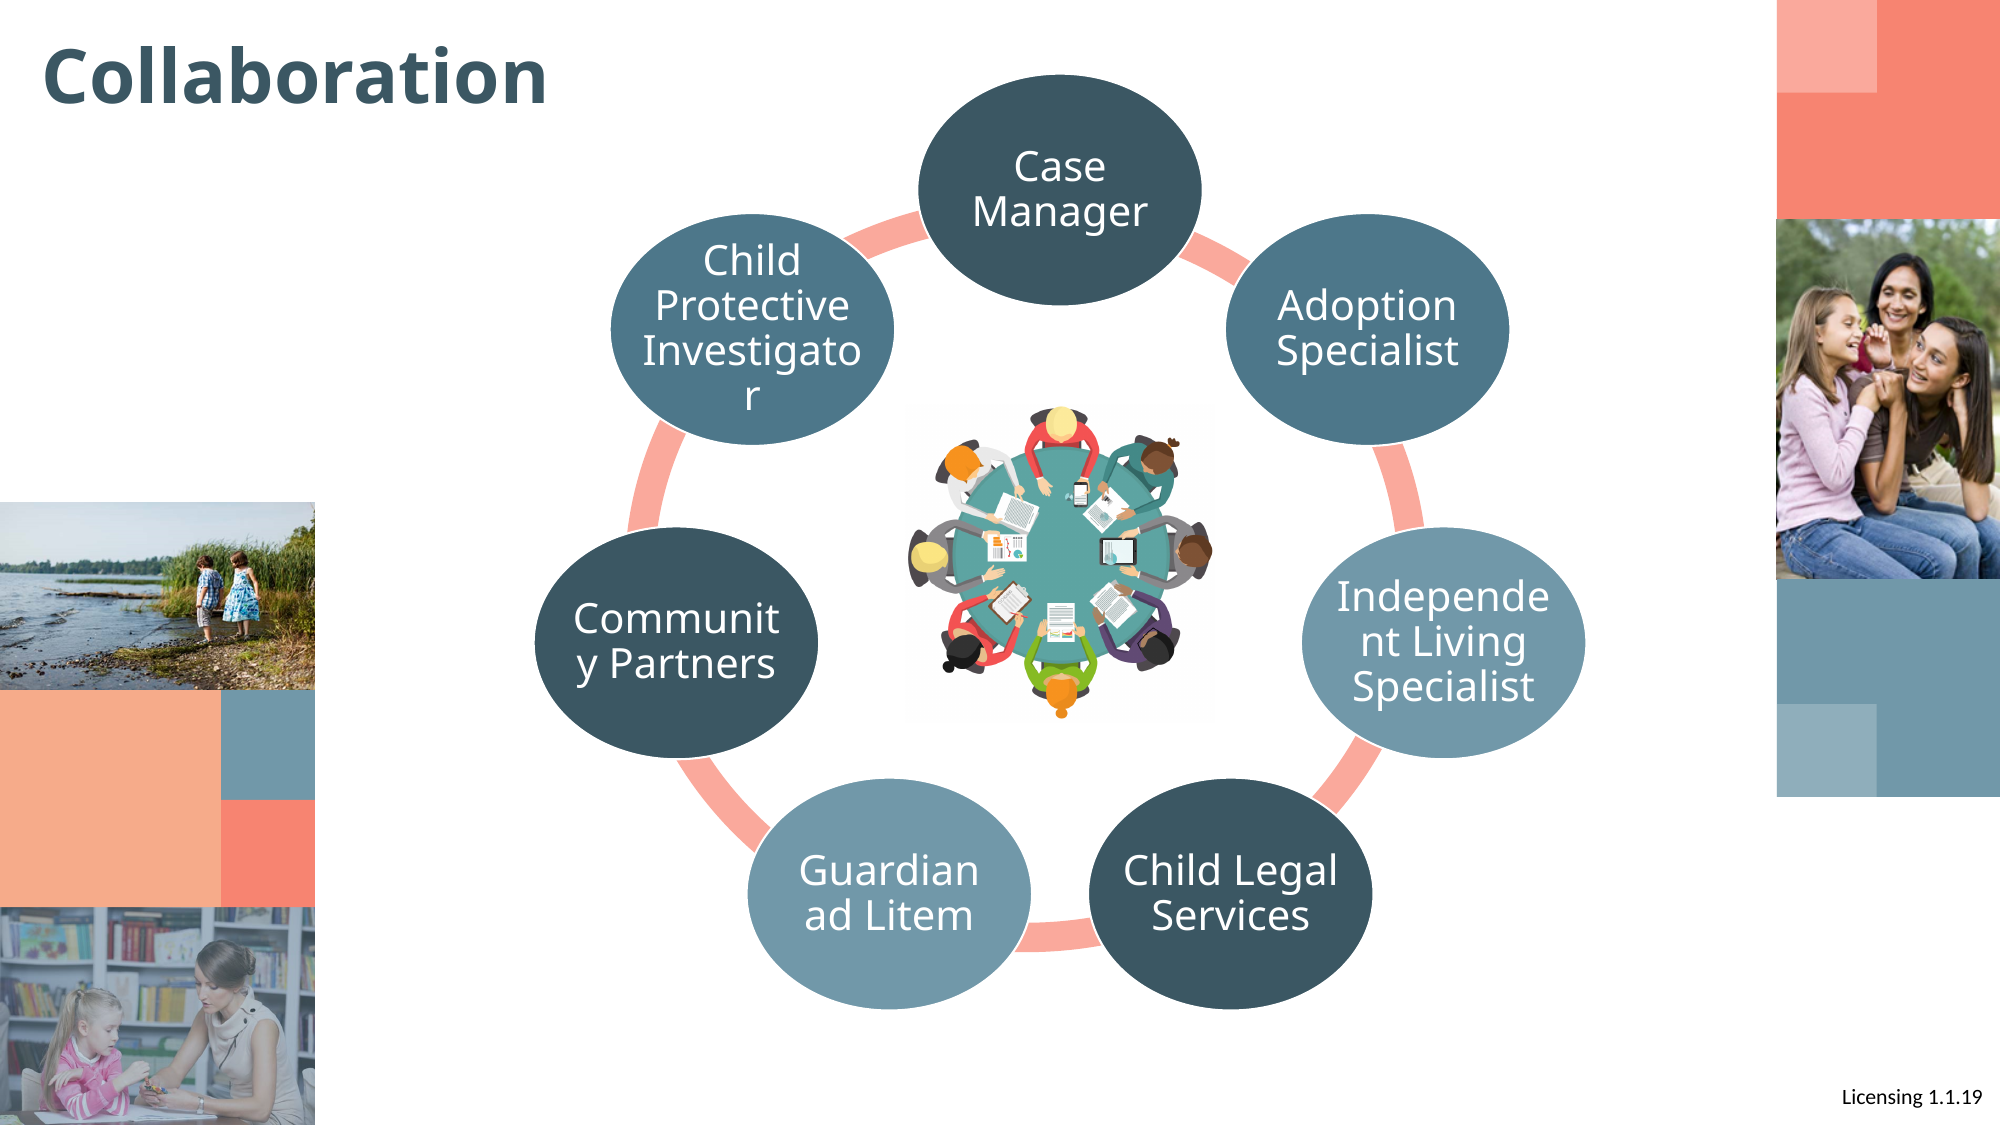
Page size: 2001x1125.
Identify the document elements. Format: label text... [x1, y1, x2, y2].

picture [905, 404, 1215, 723]
picture [1776, 219, 2000, 579]
title Collaboration [26, 22, 1699, 125]
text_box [533, 73, 1587, 1011]
picture [0, 502, 315, 690]
text_box Licensing 1.1.19 [1827, 1074, 2000, 1125]
